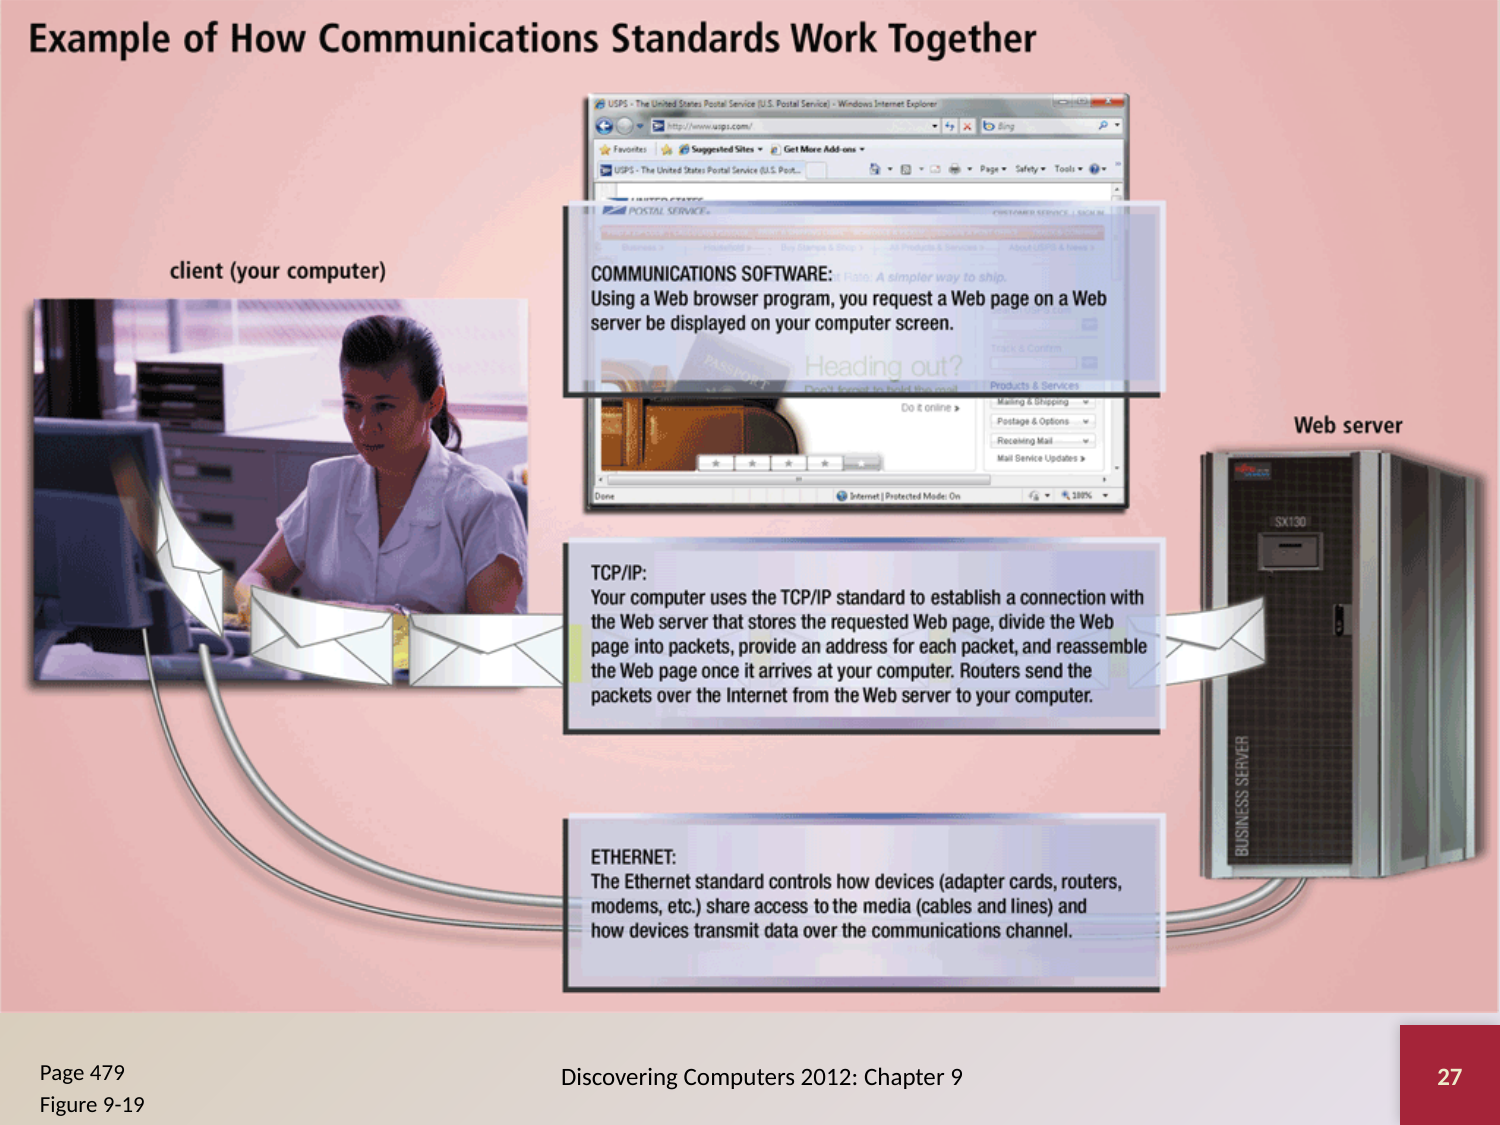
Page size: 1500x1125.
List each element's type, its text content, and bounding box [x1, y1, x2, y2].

footer Discovering Computers 2012: Chapter 9 [450, 1037, 1075, 1113]
list Page 479 Figure 9-19 [24, 1050, 300, 1125]
slide_number 27 [1400, 1025, 1500, 1125]
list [0, 0, 1499, 1013]
